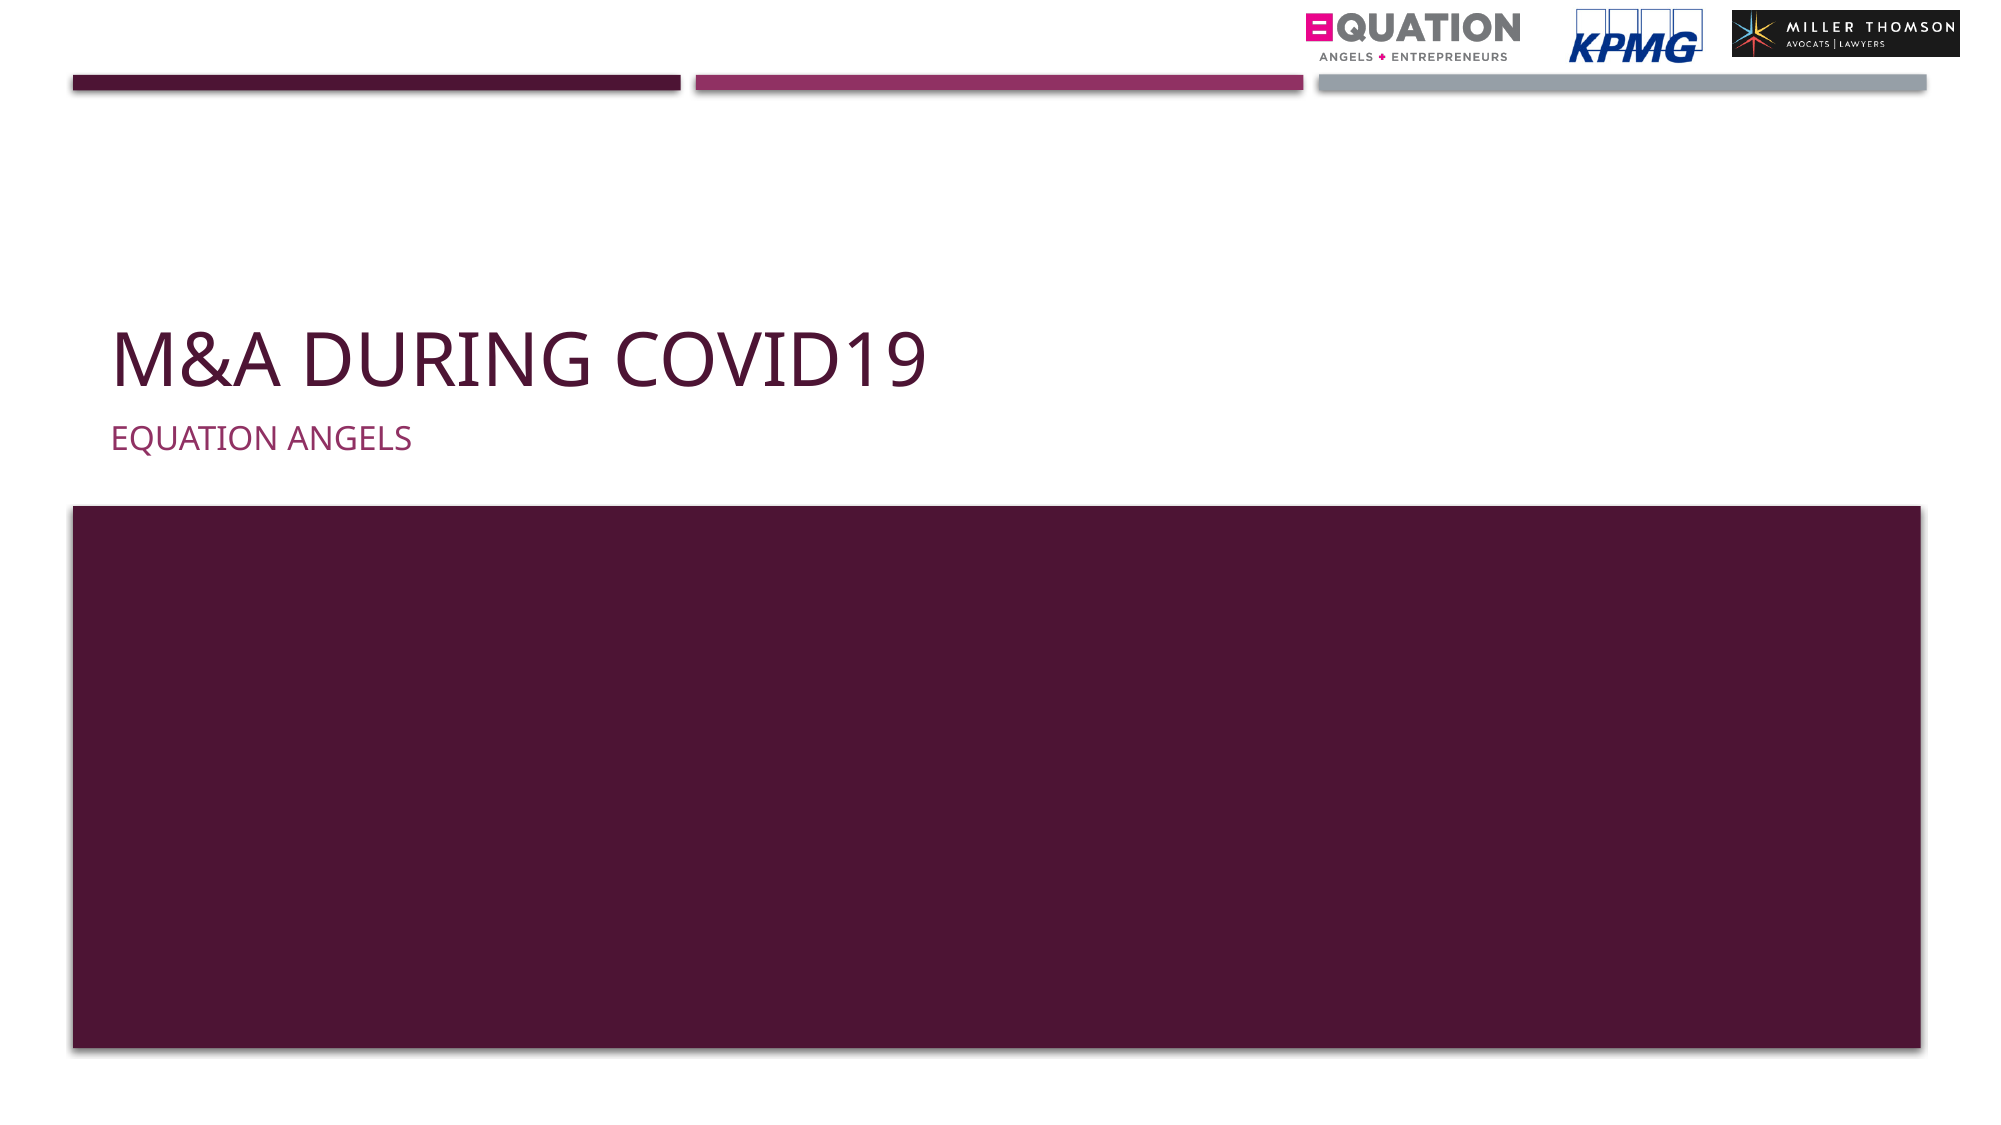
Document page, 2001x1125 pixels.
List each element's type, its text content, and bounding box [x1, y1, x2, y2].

picture [1732, 10, 1960, 57]
subtitle Equation angels [95, 409, 1899, 507]
picture [1565, 7, 1706, 64]
picture [1306, 13, 1520, 61]
title M&A during COVId19 [95, 167, 1899, 409]
